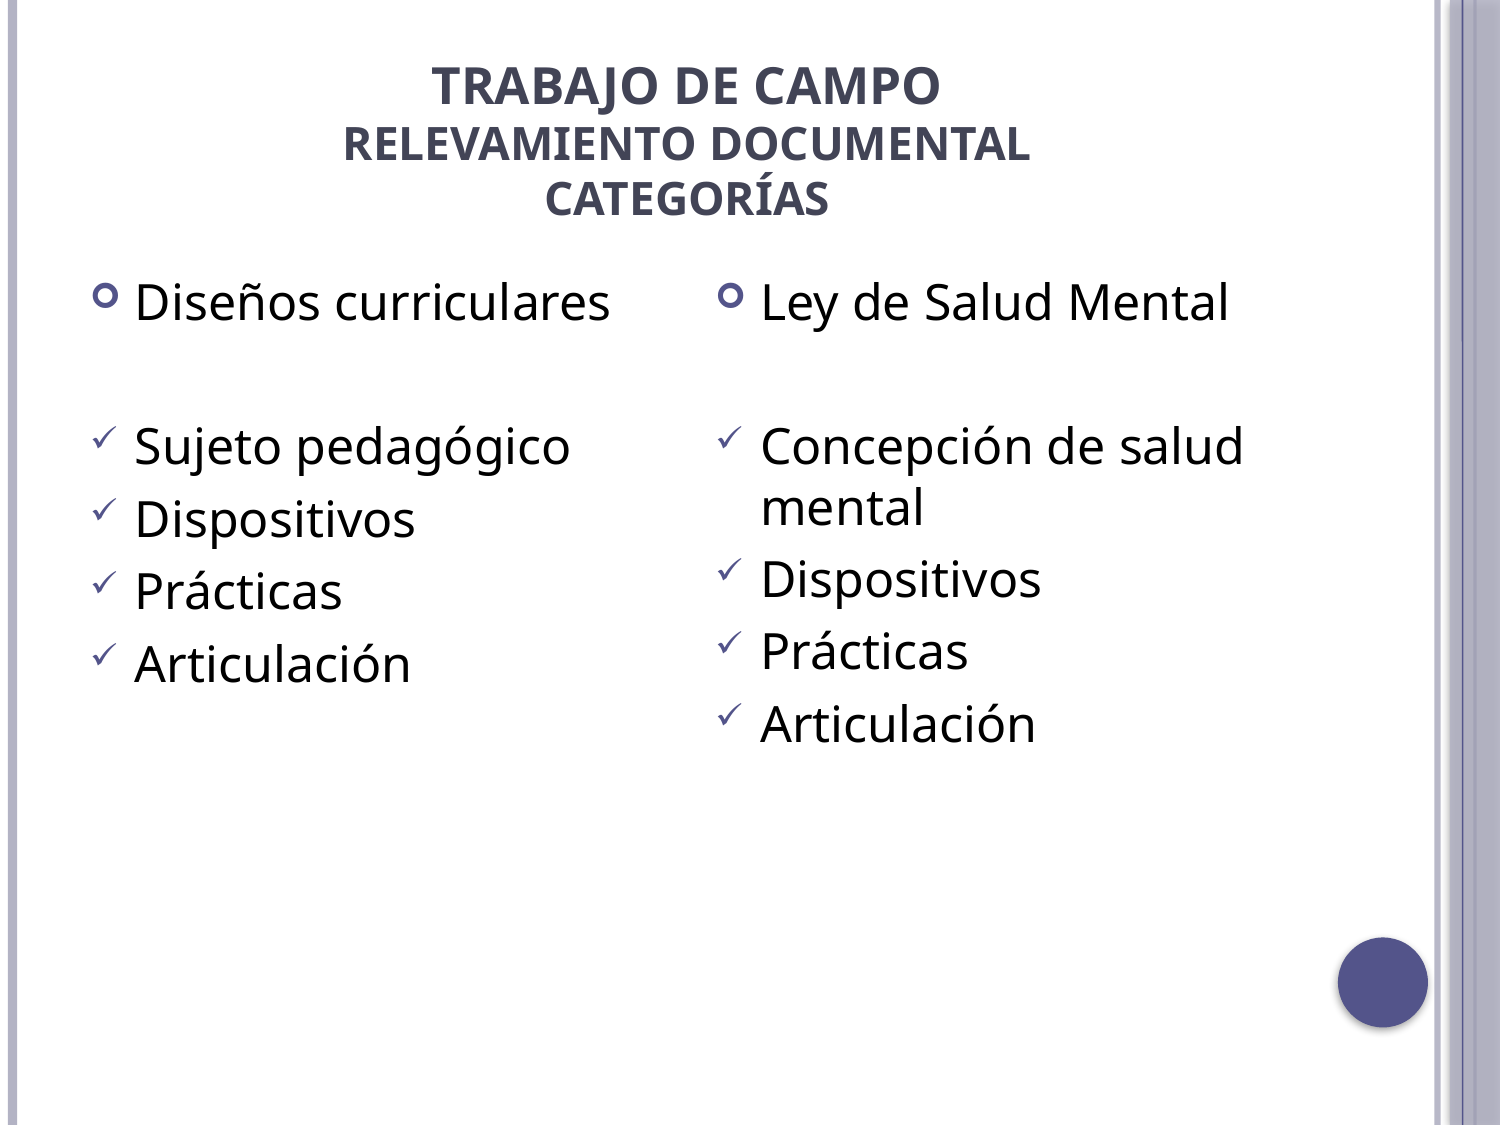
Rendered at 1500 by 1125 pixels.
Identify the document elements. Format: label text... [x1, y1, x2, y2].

list Diseños curriculares Sujeto pedagógico Dispositivos Prácticas Articulación [75, 262, 675, 1013]
list Ley de Salud Mental Concepción de salud mental Dispositivos Prácticas Articulación [700, 262, 1301, 1013]
title Trabajo de campo relevamiento documental Categorías [75, 45, 1300, 233]
